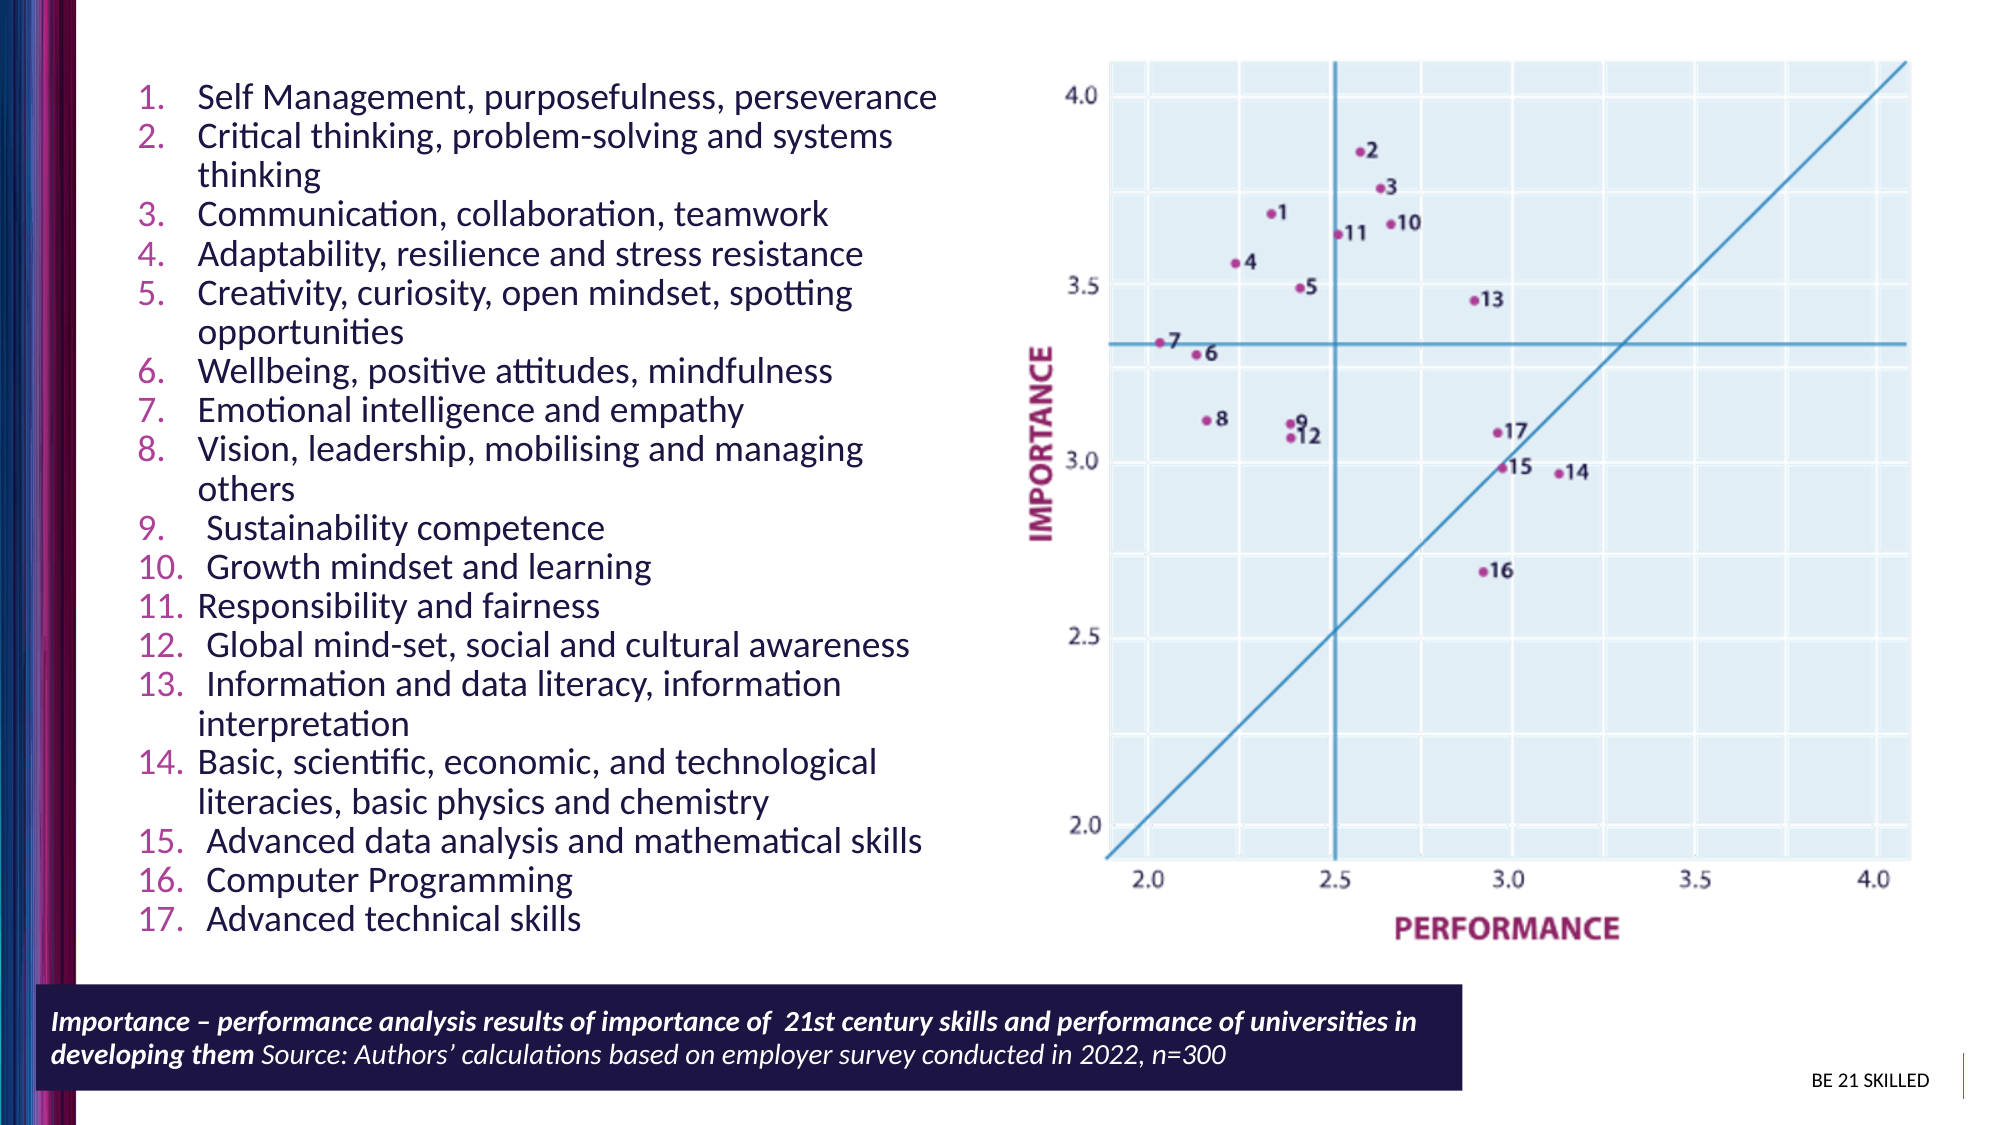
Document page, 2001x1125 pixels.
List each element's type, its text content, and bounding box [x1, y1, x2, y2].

picture [991, 0, 2001, 1014]
list Self Management, purposefulness, perseverance Critical thinking, problem-solving and systems thinking Communication, collaboration, teamwork Adaptability, resilience and stress resistance Creativity, curiosity, open mindset, spotting opportunities Wellbeing, positive attitudes, mindfulness Emotional intelligence and empathy Vision, leadership, mobilising and managing others Sustainability competence Growth mindset and learning Responsibility and fairness Global mind-set, social and cultural awareness Information and data literacy, information interpretation Basic, scientific, economic, and technological literacies, basic physics and chemistry Advanced data analysis and mathematical skills Computer Programming Advanced technical skills [122, 70, 959, 848]
text_box [0, 0, 77, 1125]
text_box Importance – performance analysis results of importance of 21st century skills and performance of universities in developing them Source: Authors’ calculations based on employer survey conducted in 2022, n=300 [35, 984, 1463, 1091]
